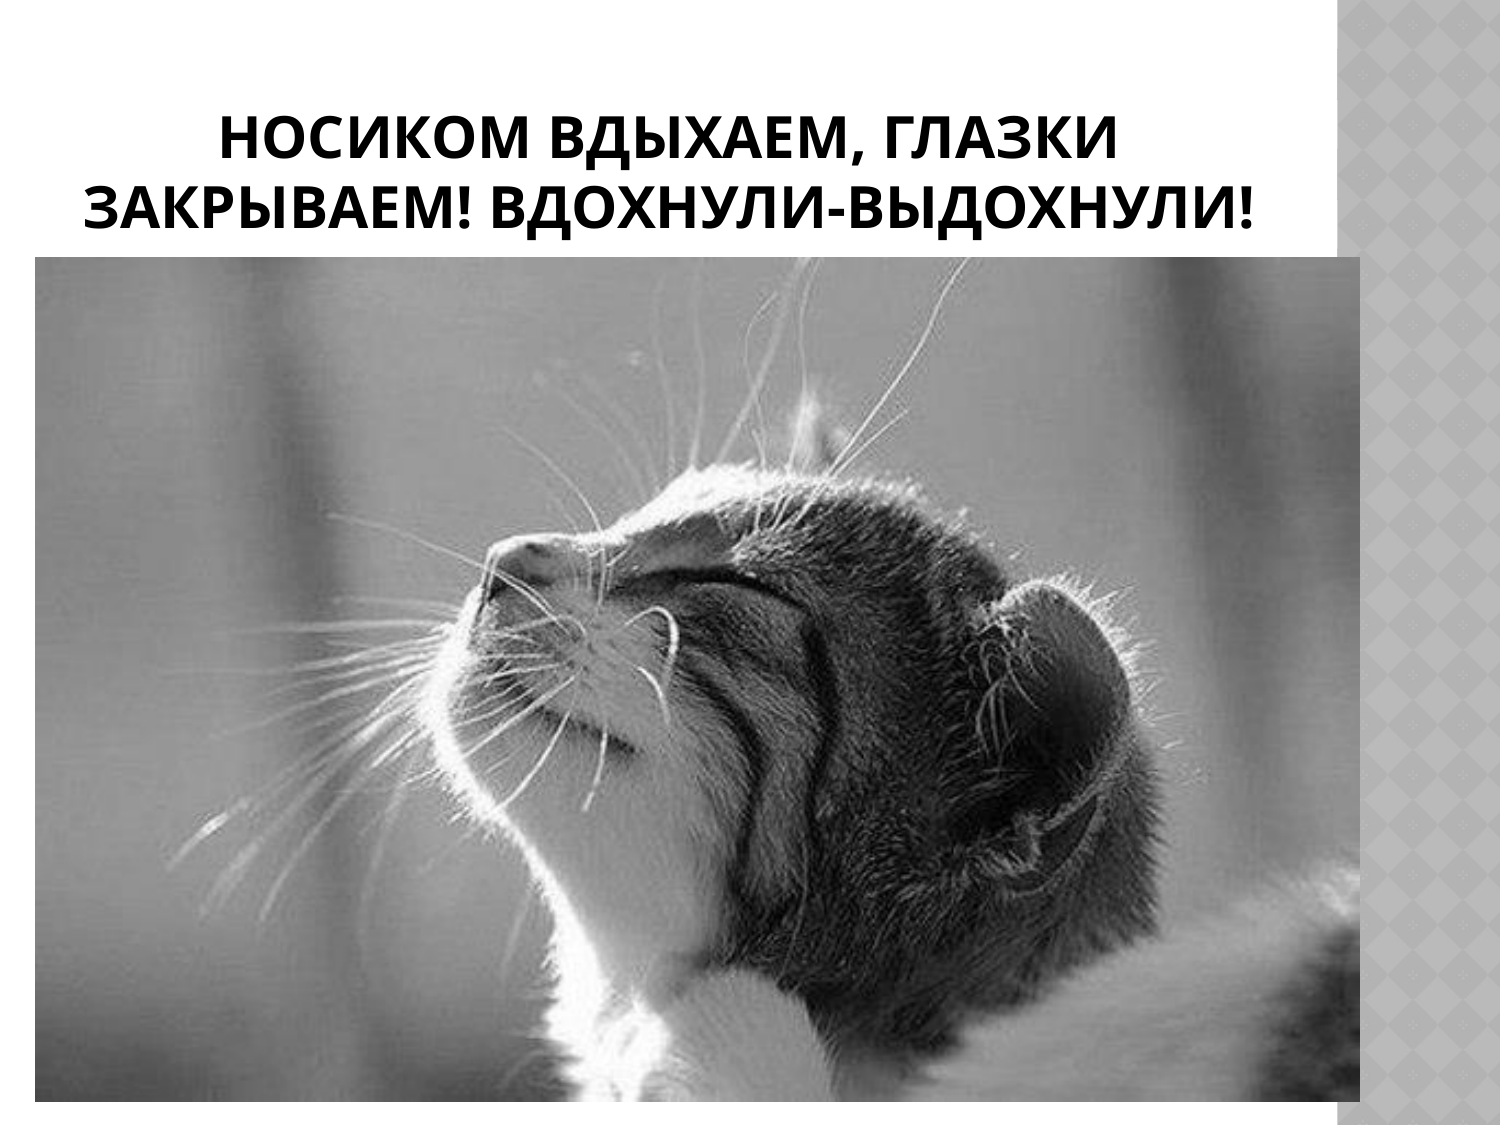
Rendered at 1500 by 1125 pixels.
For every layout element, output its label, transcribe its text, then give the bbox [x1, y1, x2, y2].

picture [34, 257, 1360, 1102]
title Носиком вдыхаем, глазки закрываем! Вдохнули-выдохнули! [75, 52, 1263, 240]
